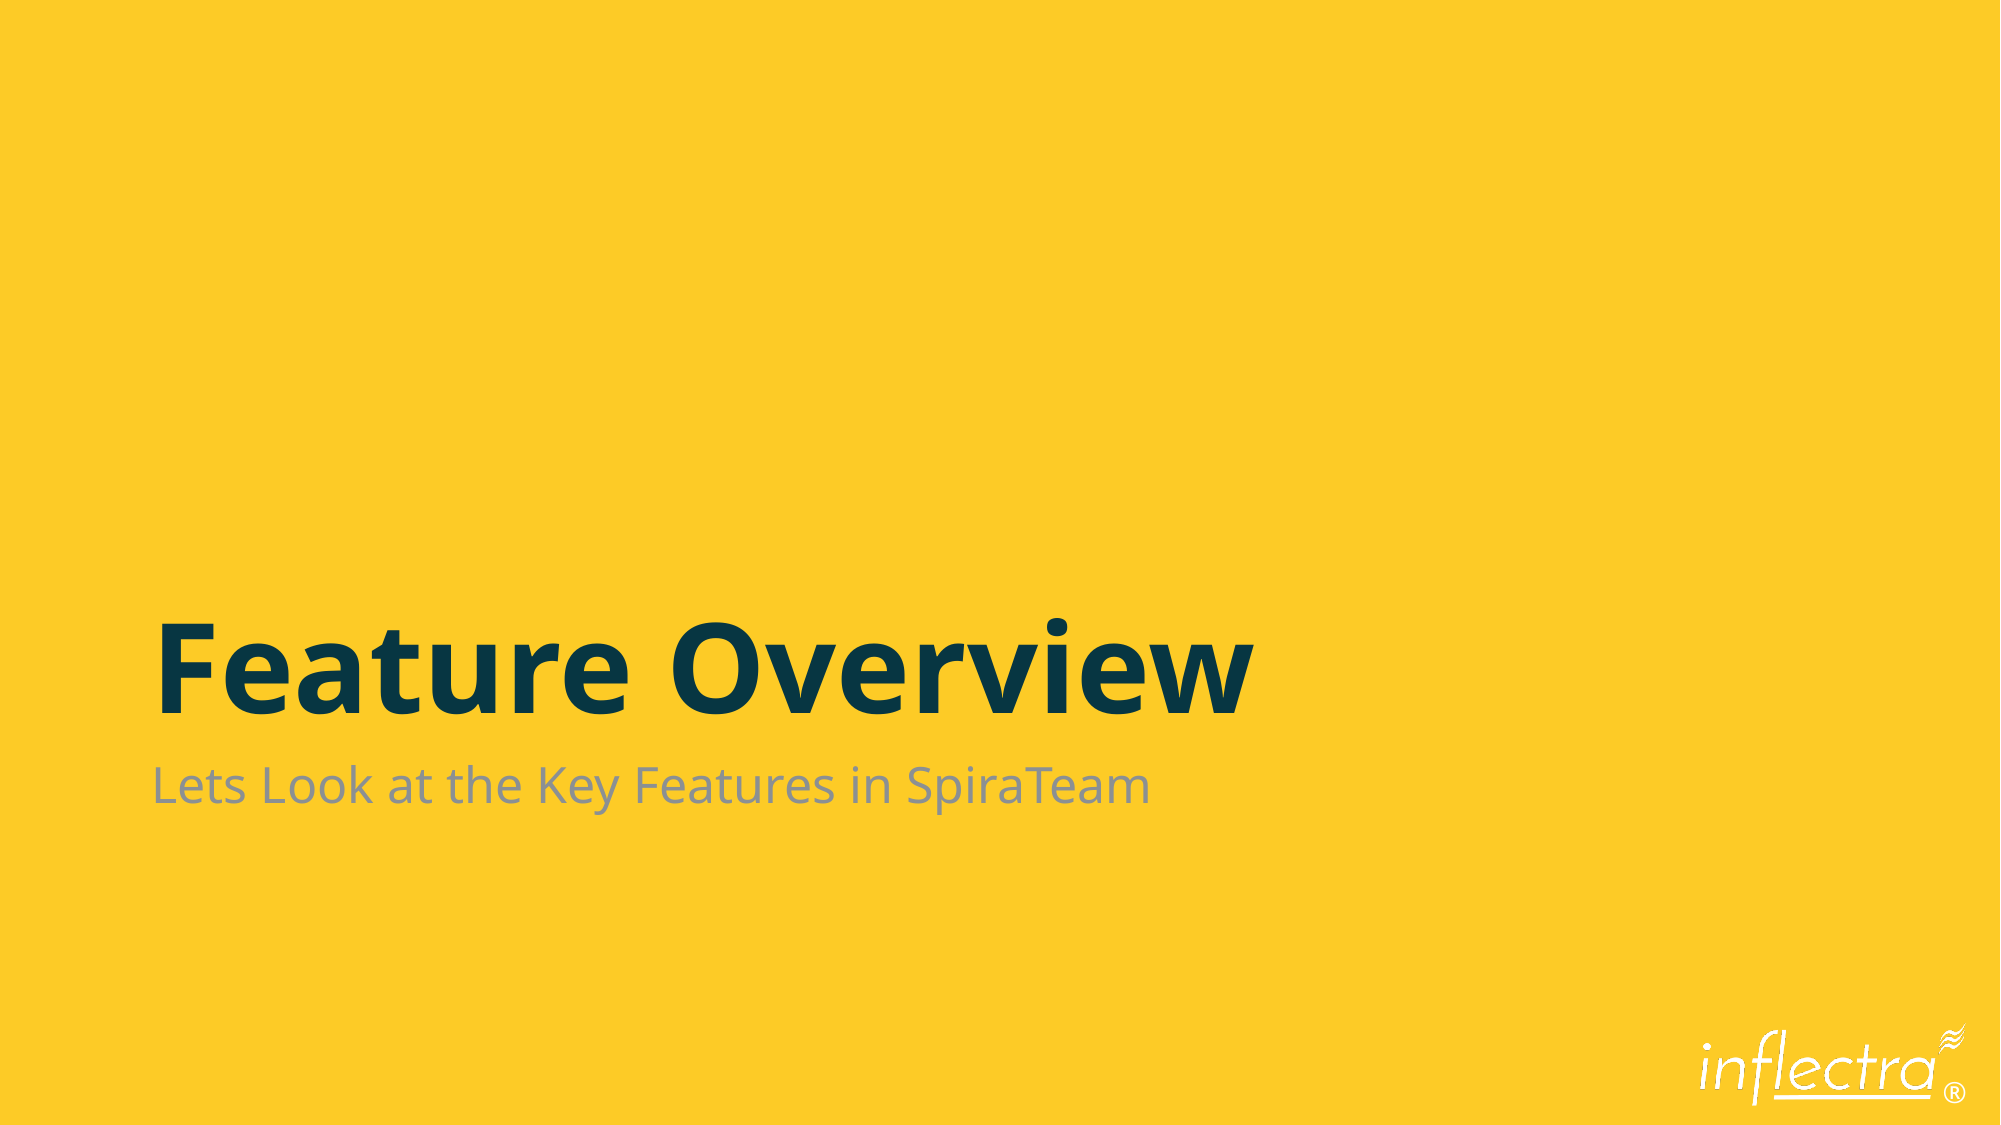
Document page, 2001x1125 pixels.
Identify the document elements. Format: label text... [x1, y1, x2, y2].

title Feature Overview [136, 280, 1862, 749]
picture [1692, 1017, 1971, 1112]
list Lets Look at the Key Features in SpiraTeam [136, 752, 1862, 999]
